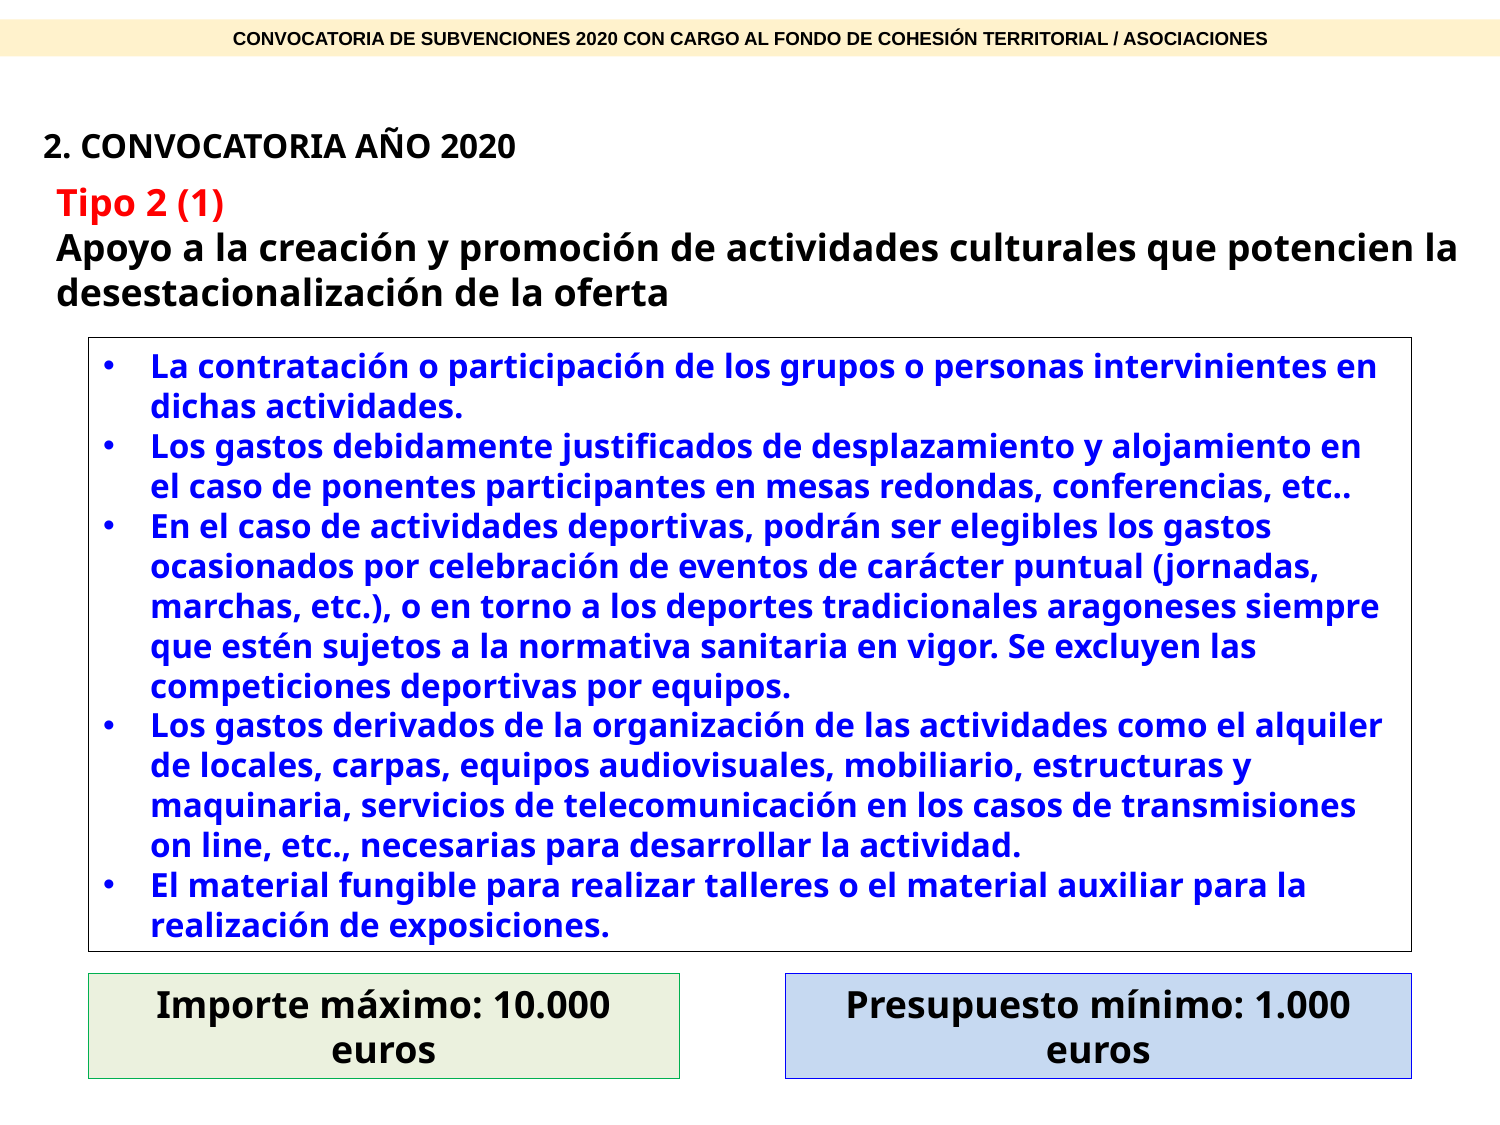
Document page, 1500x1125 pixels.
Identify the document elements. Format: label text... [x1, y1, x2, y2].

text_box Importe máximo: 10.000 euros [88, 973, 680, 1079]
text_box CONVOCATORIA DE SUBVENCIONES 2020 CON CARGO AL FONDO DE COHESIÓN TERRITORIAL / ASOCIACIONES [0, 19, 1500, 57]
text_box 2. CONVOCATORIA AÑO 2020 [28, 117, 1435, 173]
text_box Tipo 2 (1) Apoyo a la creación y promoción de actividades culturales que potencien la desestacionalización de la oferta [41, 171, 1485, 322]
text_box La contratación o participación de los grupos o personas intervinientes en dichas actividades. Los gastos debidamente justificados de desplazamiento y alojamiento en el caso de ponentes participantes en mesas redondas, conferencias, etc.. En el caso de actividades deportivas, podrán ser elegibles los gastos ocasionados por celebración de eventos de carácter puntual (jornadas, marchas, etc.), o en torno a los deportes tradicionales aragoneses siempre que estén sujetos a la normativa sanitaria en vigor. Se excluyen las competiciones deportivas por equipos. Los gastos derivados de la organización de las actividades como el alquiler de locales, carpas, equipos audiovisuales, mobiliario, estructuras y maquinaria, servicios de telecomunicación en los casos de transmisiones on line, etc., necesarias para desarrollar la actividad. El material fungible para realizar talleres o el material auxiliar para la realización de exposiciones. [88, 337, 1412, 952]
text_box Presupuesto mínimo: 1.000 euros [785, 973, 1412, 1079]
